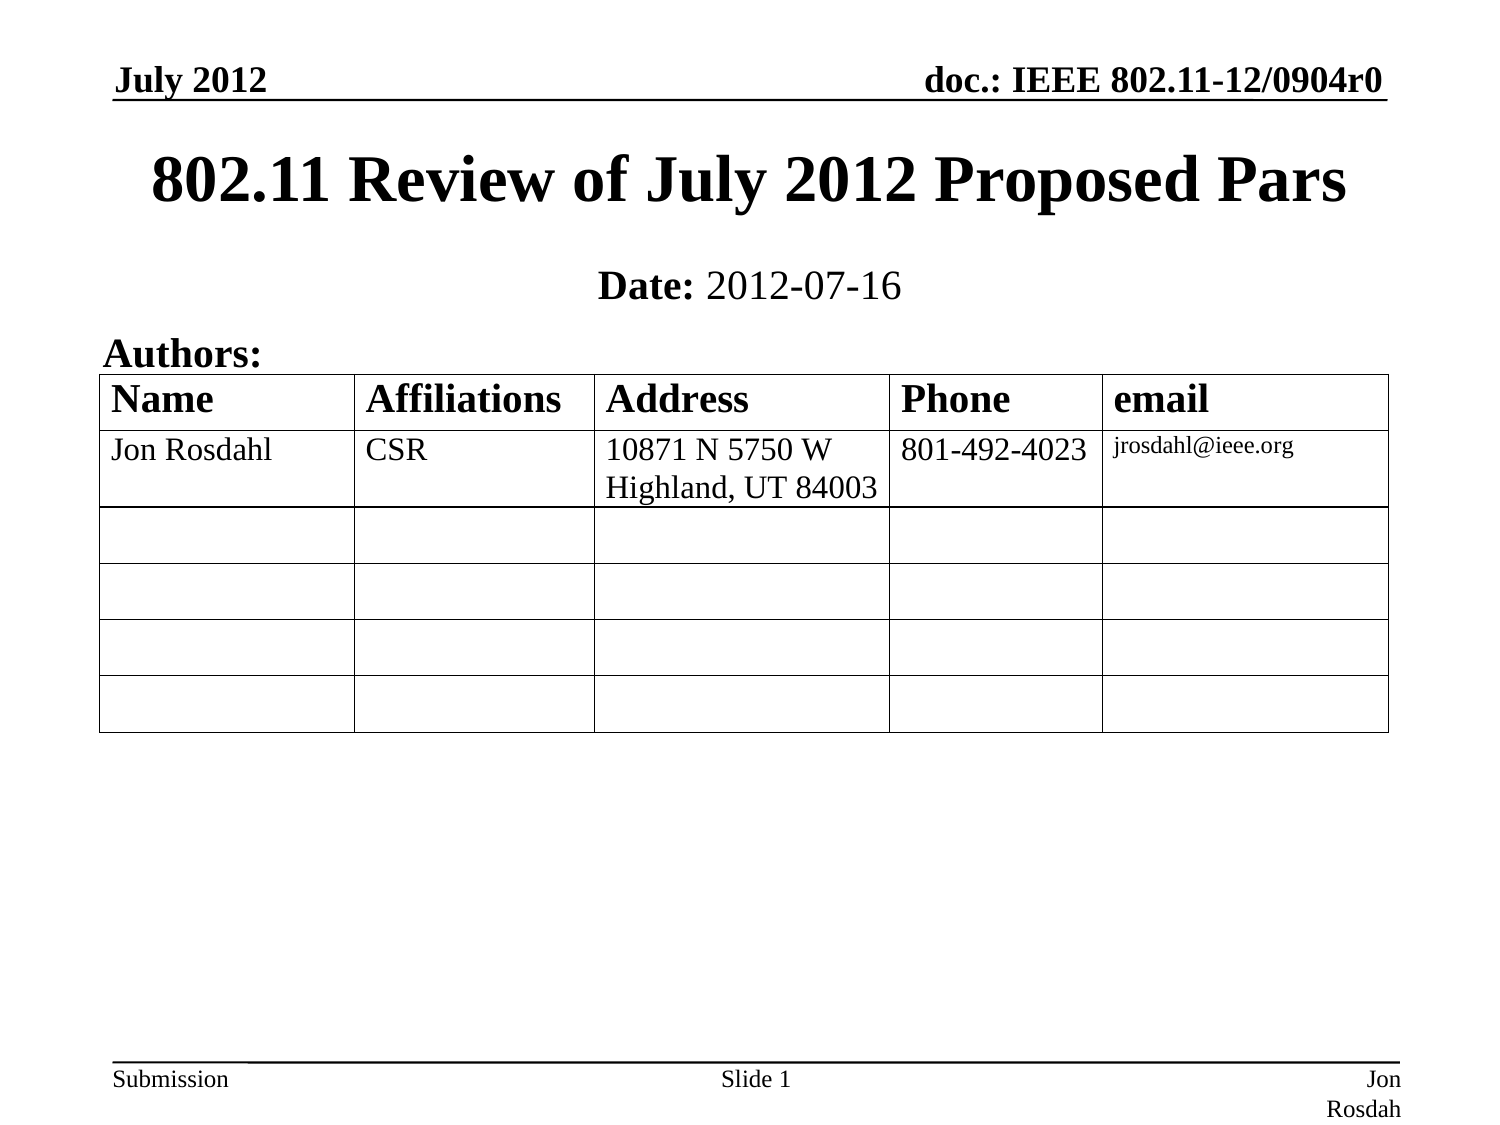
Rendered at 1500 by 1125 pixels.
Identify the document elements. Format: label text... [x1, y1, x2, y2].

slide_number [114, 54, 290, 101]
text_box Authors: [87, 318, 325, 372]
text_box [84, 373, 1416, 785]
list Date: 2012-07-16 [112, 249, 1388, 313]
title 802.11 Review of July 2012 Proposed Pars [112, 112, 1388, 238]
slide_number Slide 1 [712, 1061, 800, 1093]
footer Jon Rosdahl (CSR) [1324, 1061, 1402, 1093]
